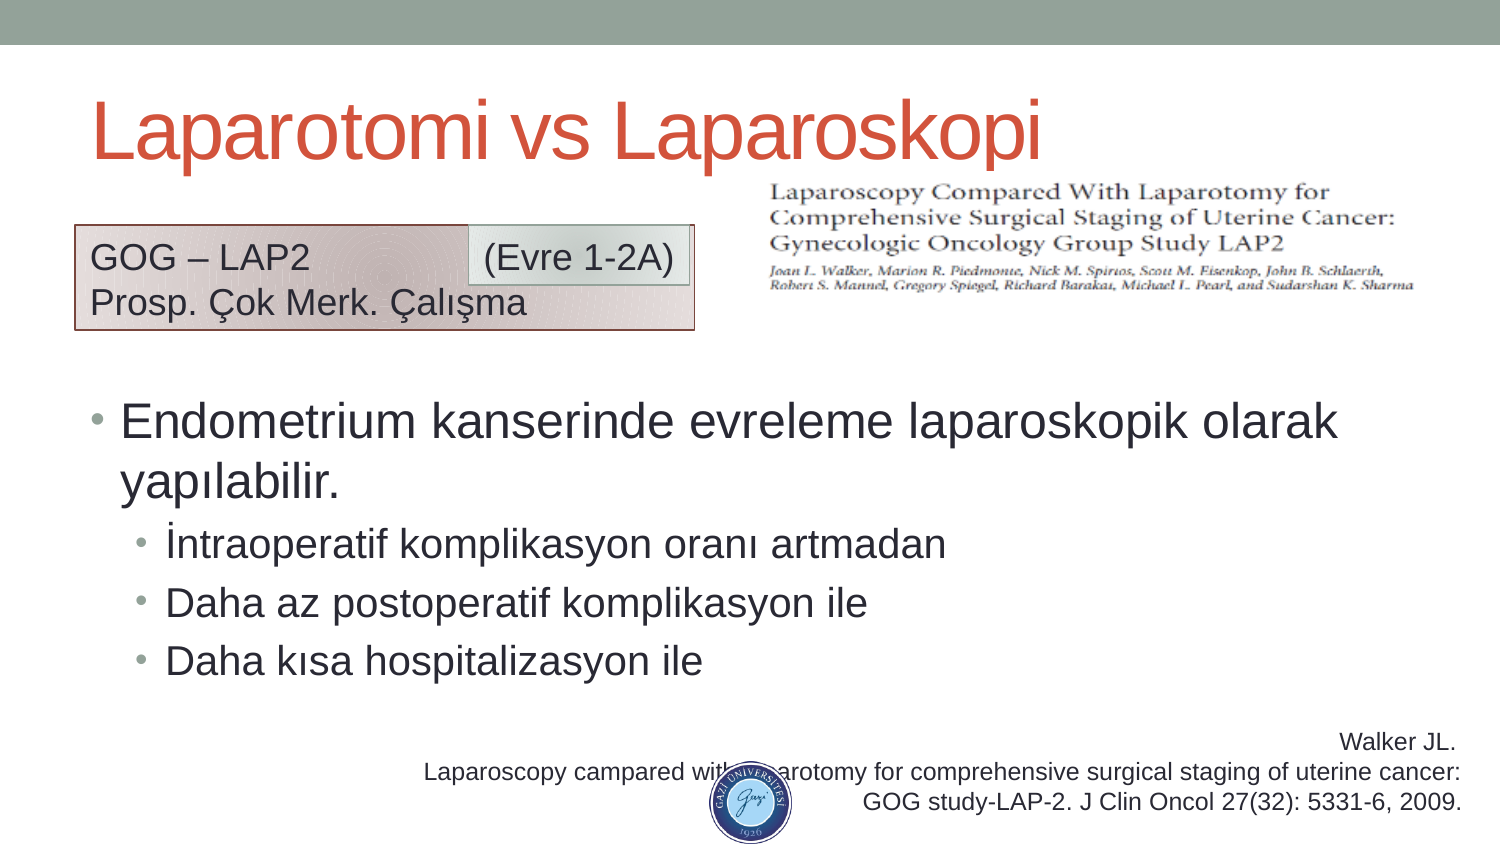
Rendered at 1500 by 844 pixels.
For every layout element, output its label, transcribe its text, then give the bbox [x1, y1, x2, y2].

text_box Walker JL. Laparoscopy campared with laparotomy for comprehensive surgical staging of uterine cancer: GOG study-LAP-2. J Clin Oncol 27(32): 5331-6, 2009. [404, 718, 1479, 823]
picture [709, 761, 793, 844]
title Laparotomi vs Laparoskopi [75, 65, 1425, 188]
list Endometrium kanserinde evreleme laparoskopik olarak yapılabilir. İntraoperatif komplikasyon oranı artmadan Daha az postoperatif komplikasyon ile Daha kısa hospitalizasyon ile [75, 311, 1425, 719]
text_box GOG – LAP2 Prosp. Çok Merk. Çalışma [74, 224, 695, 331]
text_box (Evre 1-2A) [468, 224, 690, 286]
picture [754, 170, 1426, 296]
